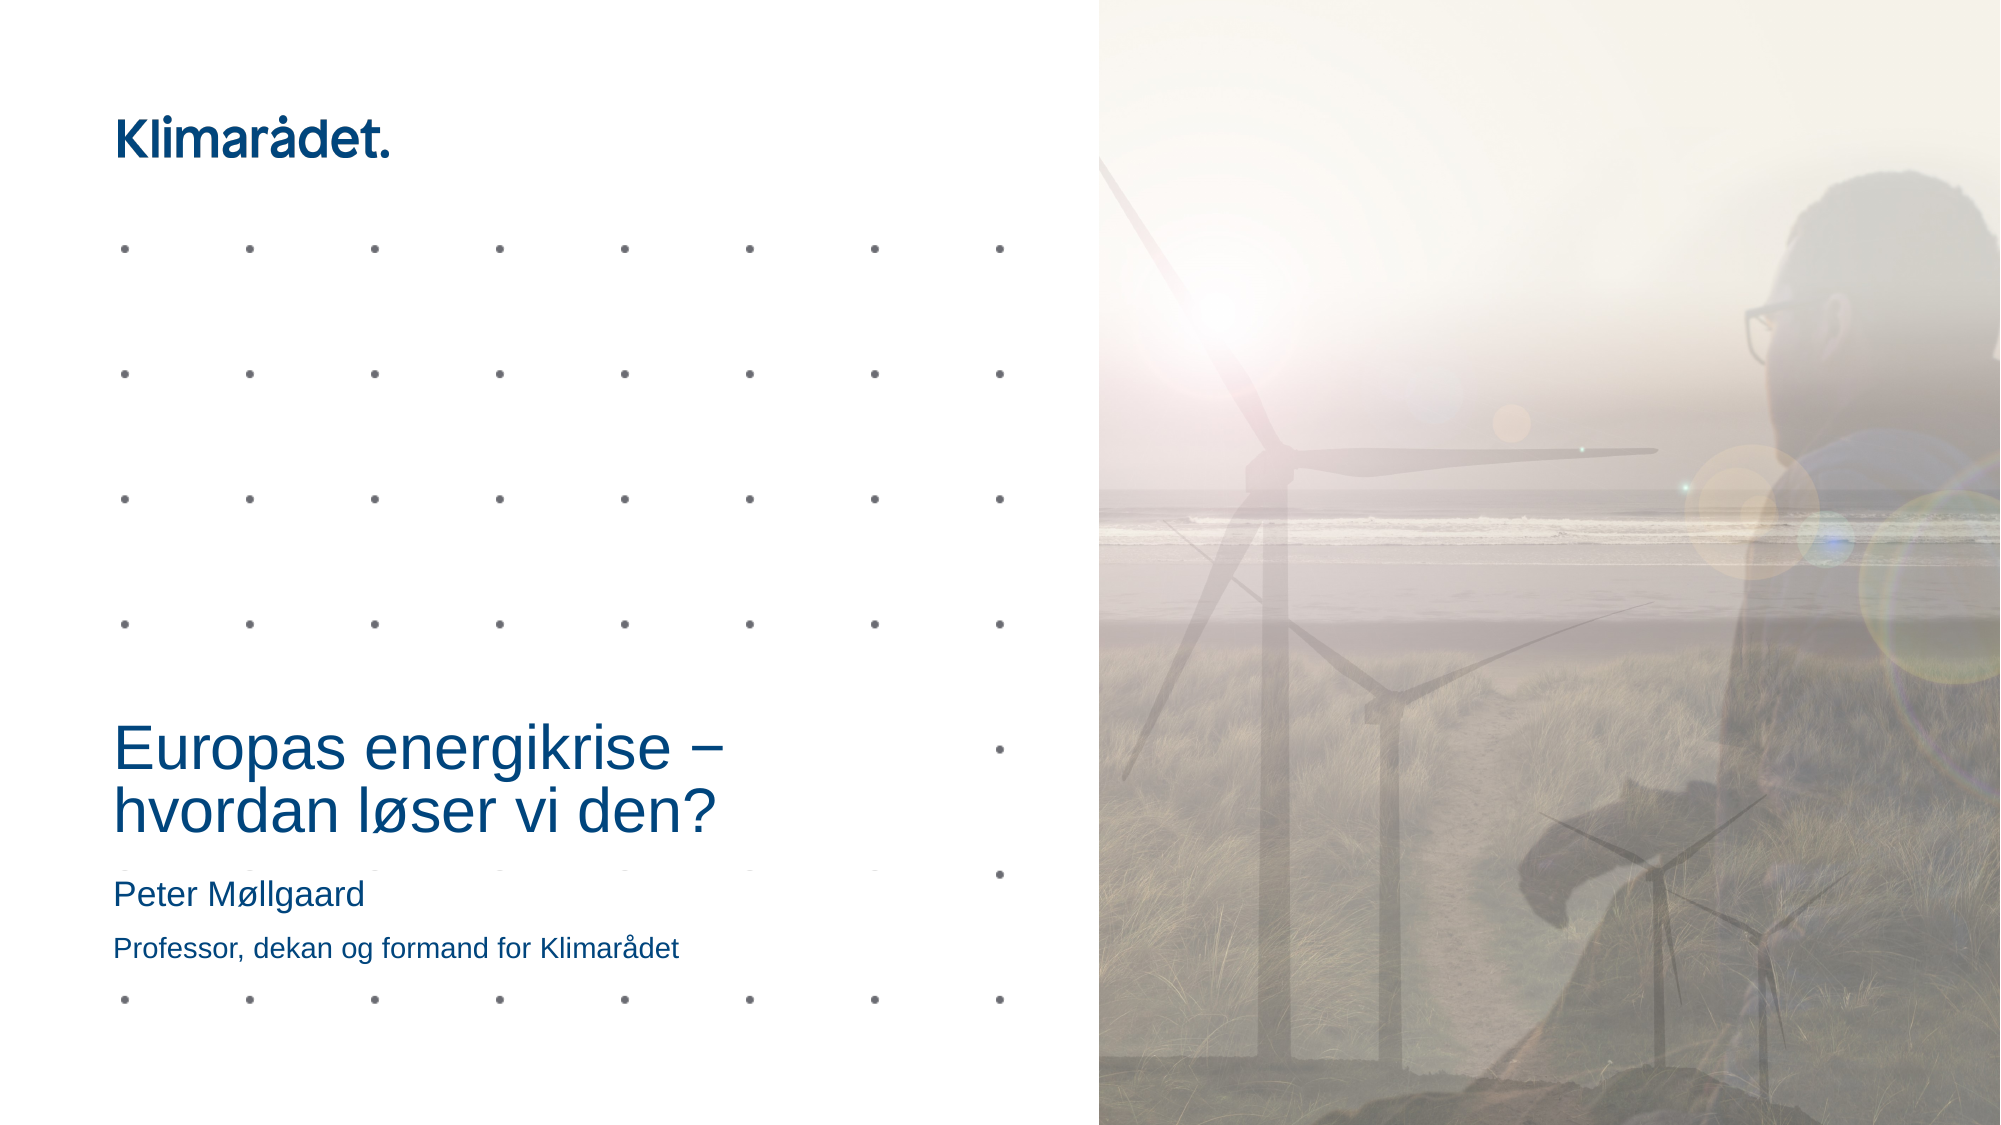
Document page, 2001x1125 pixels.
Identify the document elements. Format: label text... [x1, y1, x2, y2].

title Europas energikrise − hvordan løser vi den? [98, 711, 976, 854]
list Peter Møllgaard Professor, dekan og formand for Klimarådet [98, 870, 976, 990]
picture [0, 0, 2000, 1125]
